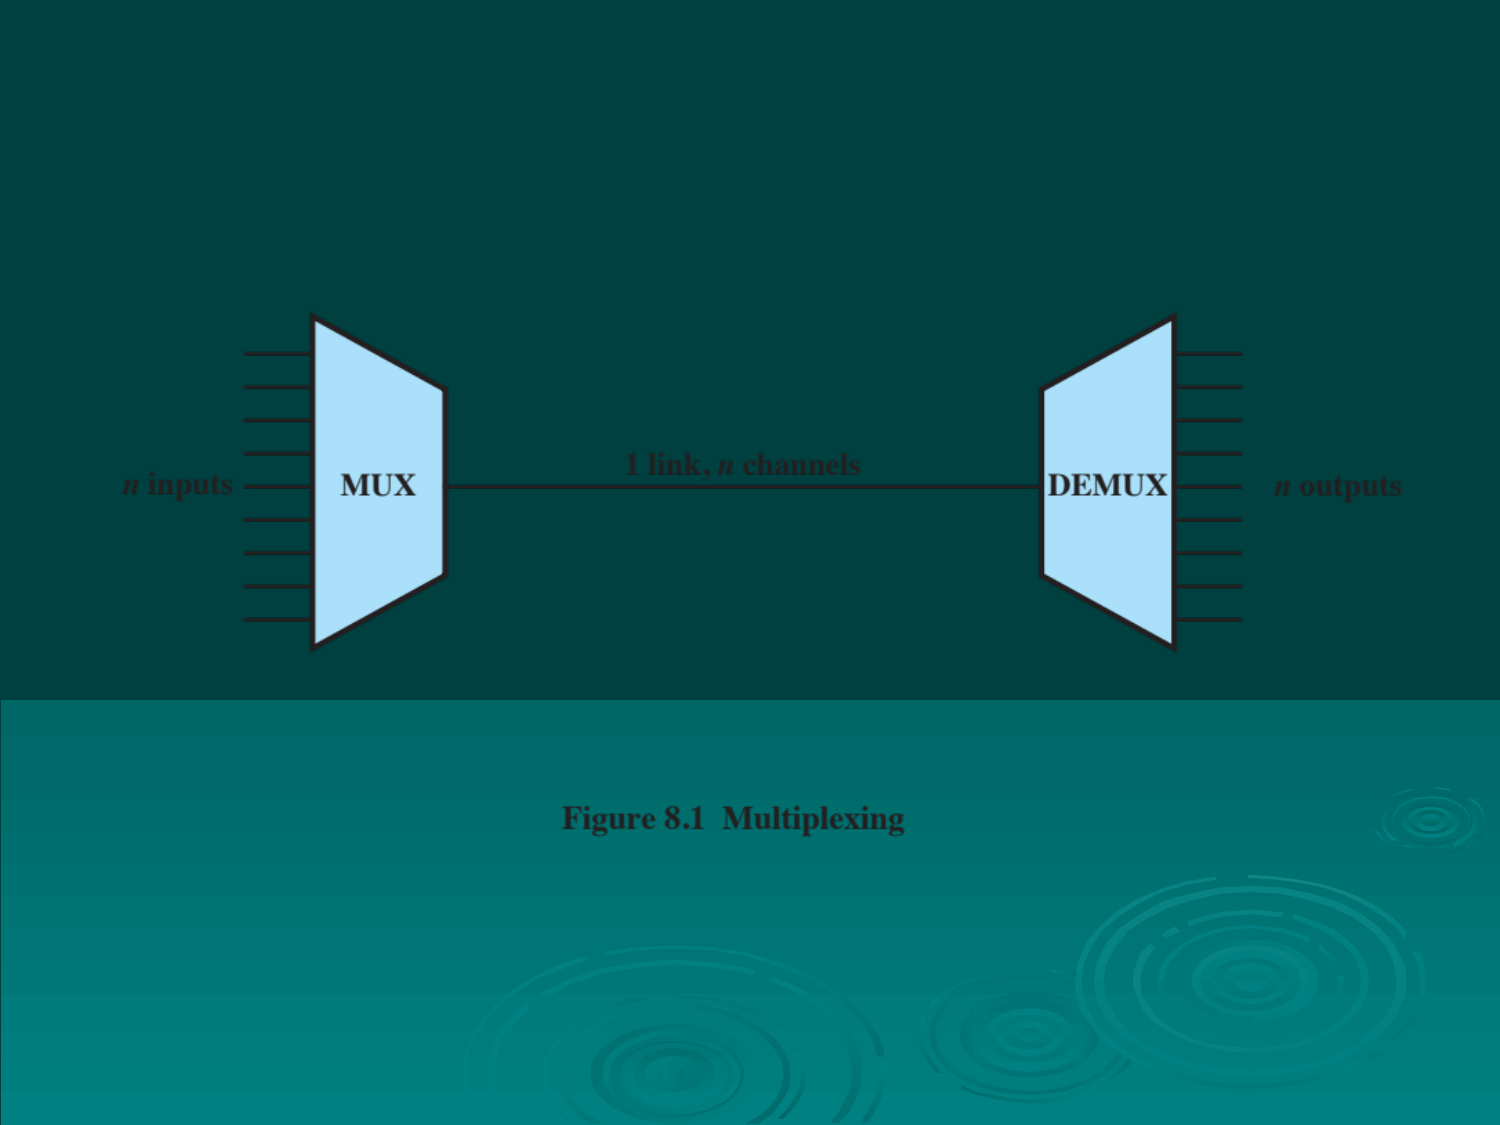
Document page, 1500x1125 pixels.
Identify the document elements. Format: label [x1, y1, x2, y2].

picture [74, 211, 1426, 901]
